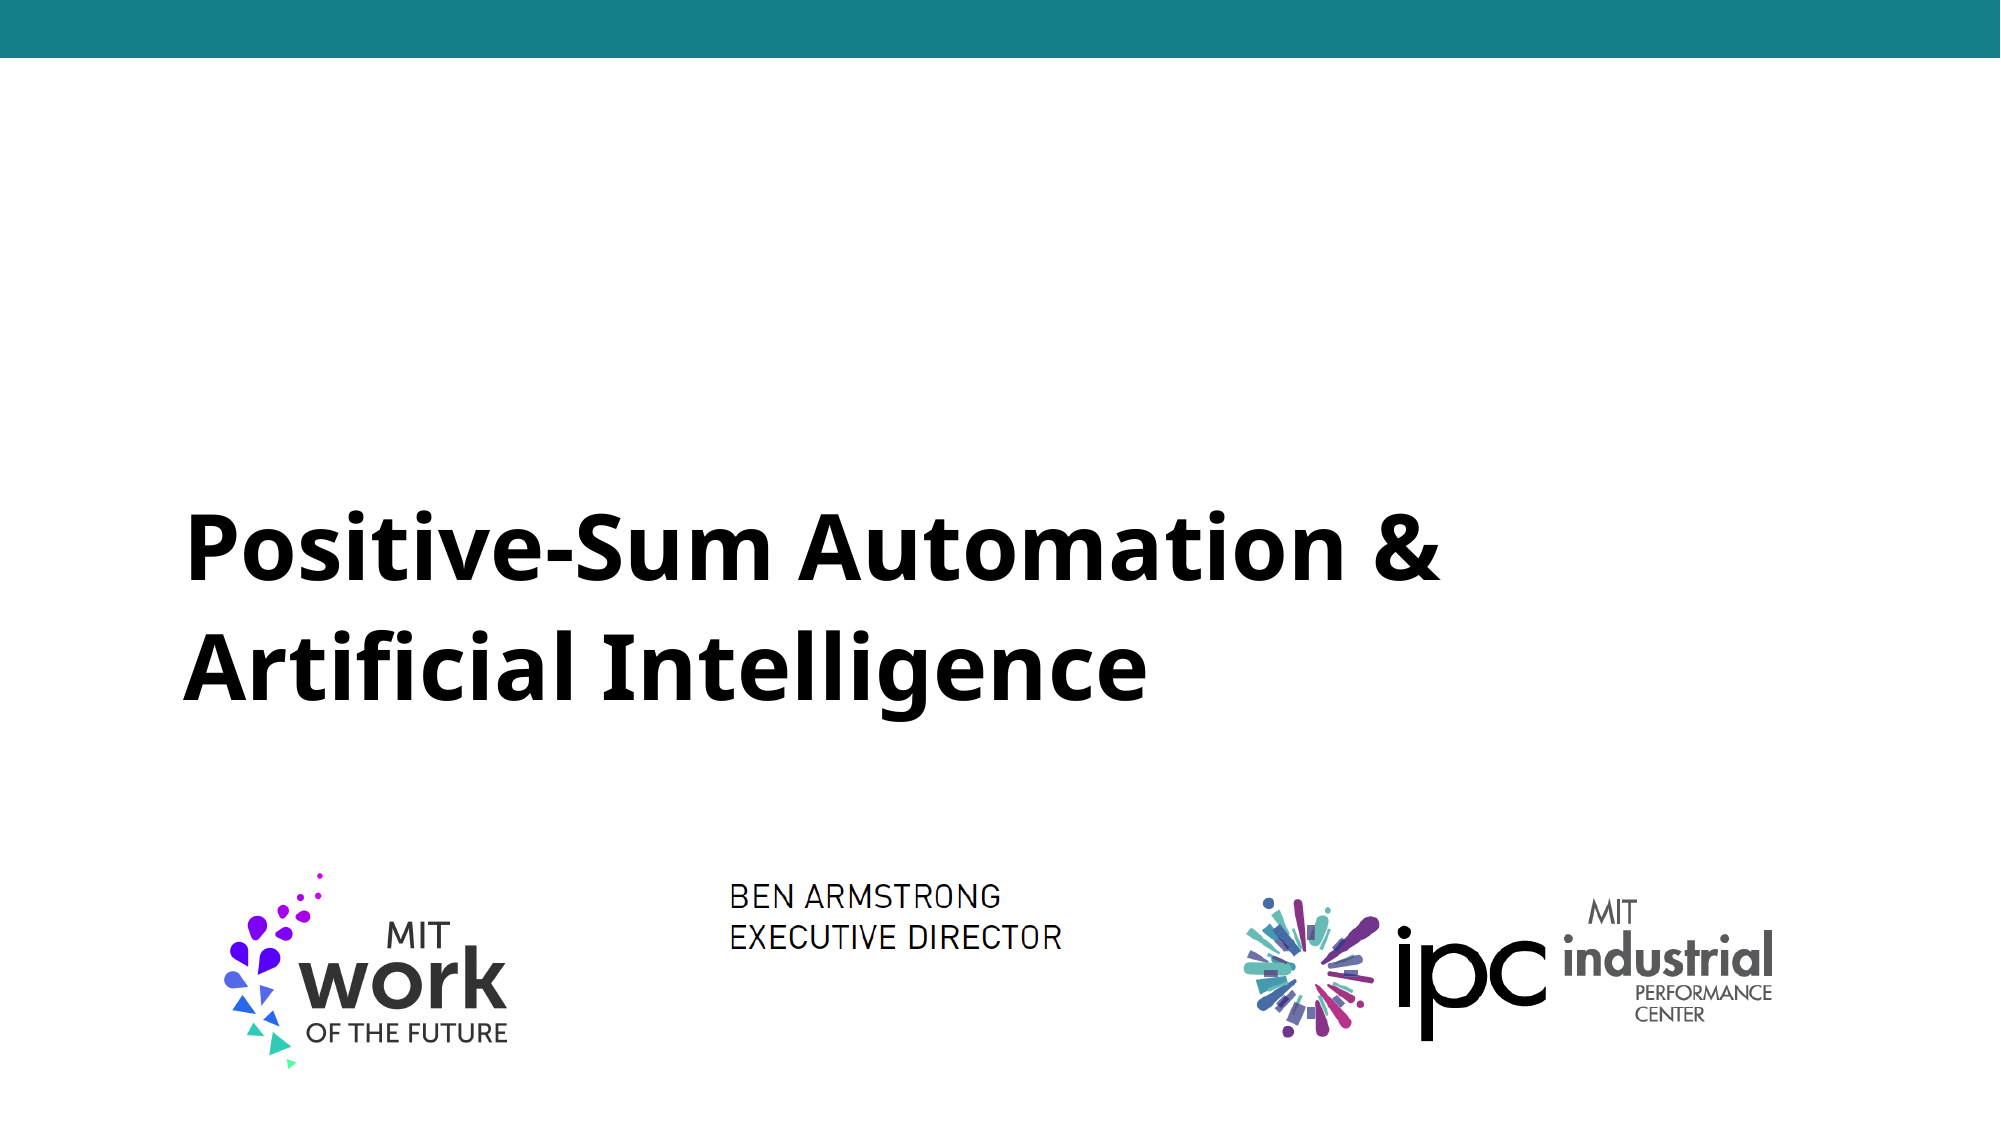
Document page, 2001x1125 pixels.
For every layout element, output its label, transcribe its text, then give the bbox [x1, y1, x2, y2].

text_box [0, 0, 2000, 59]
subtitle Positive-Sum Automation & Artificial Intelligence [168, 494, 1845, 811]
picture [224, 873, 508, 1069]
picture [646, 849, 1922, 1110]
